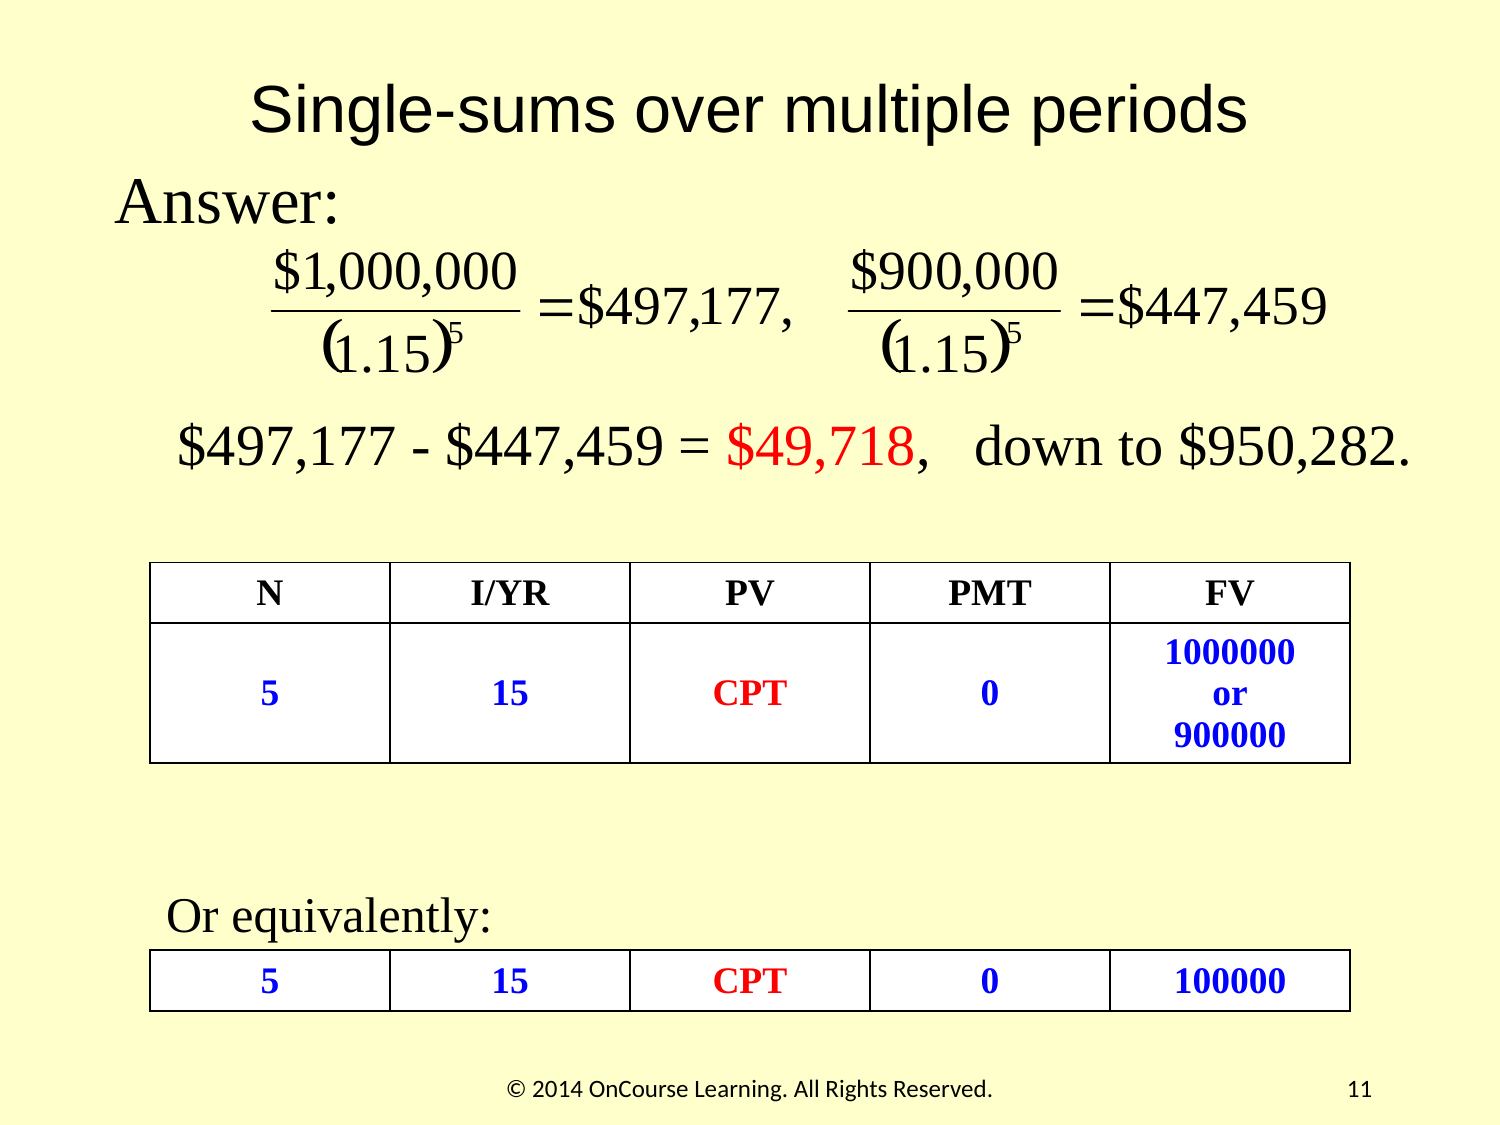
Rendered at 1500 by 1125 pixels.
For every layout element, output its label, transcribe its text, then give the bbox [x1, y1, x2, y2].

table_header PMT [871, 563, 1109, 622]
table_header N [151, 563, 389, 622]
table_header 5 [151, 951, 389, 1010]
list $497,177 - $447,459 = $49,718, down to $950,282. [162, 399, 1438, 526]
table_cell 5 [151, 624, 389, 762]
table_header 15 [391, 951, 629, 1010]
table_header I/YR [391, 563, 629, 622]
text_box Answer: [99, 149, 563, 245]
table_cell 15 [391, 624, 629, 762]
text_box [262, 237, 1338, 394]
title Single-sums over multiple periods [112, 37, 1388, 175]
slide_number 11 [1200, 1050, 1388, 1125]
table_cell CPT [631, 624, 869, 762]
table_header 0 [871, 951, 1109, 1010]
table_header PV [631, 563, 869, 622]
table_header CPT [631, 951, 869, 1010]
text_box Or equivalently: [151, 874, 508, 950]
table_header 100000 [1111, 951, 1349, 1010]
table_header FV [1111, 563, 1349, 622]
table_cell 1000000 or 900000 [1111, 624, 1349, 762]
table_cell 0 [871, 624, 1109, 762]
footer © 2014 OnCourse Learning. All Rights Reserved. [300, 1050, 1200, 1125]
